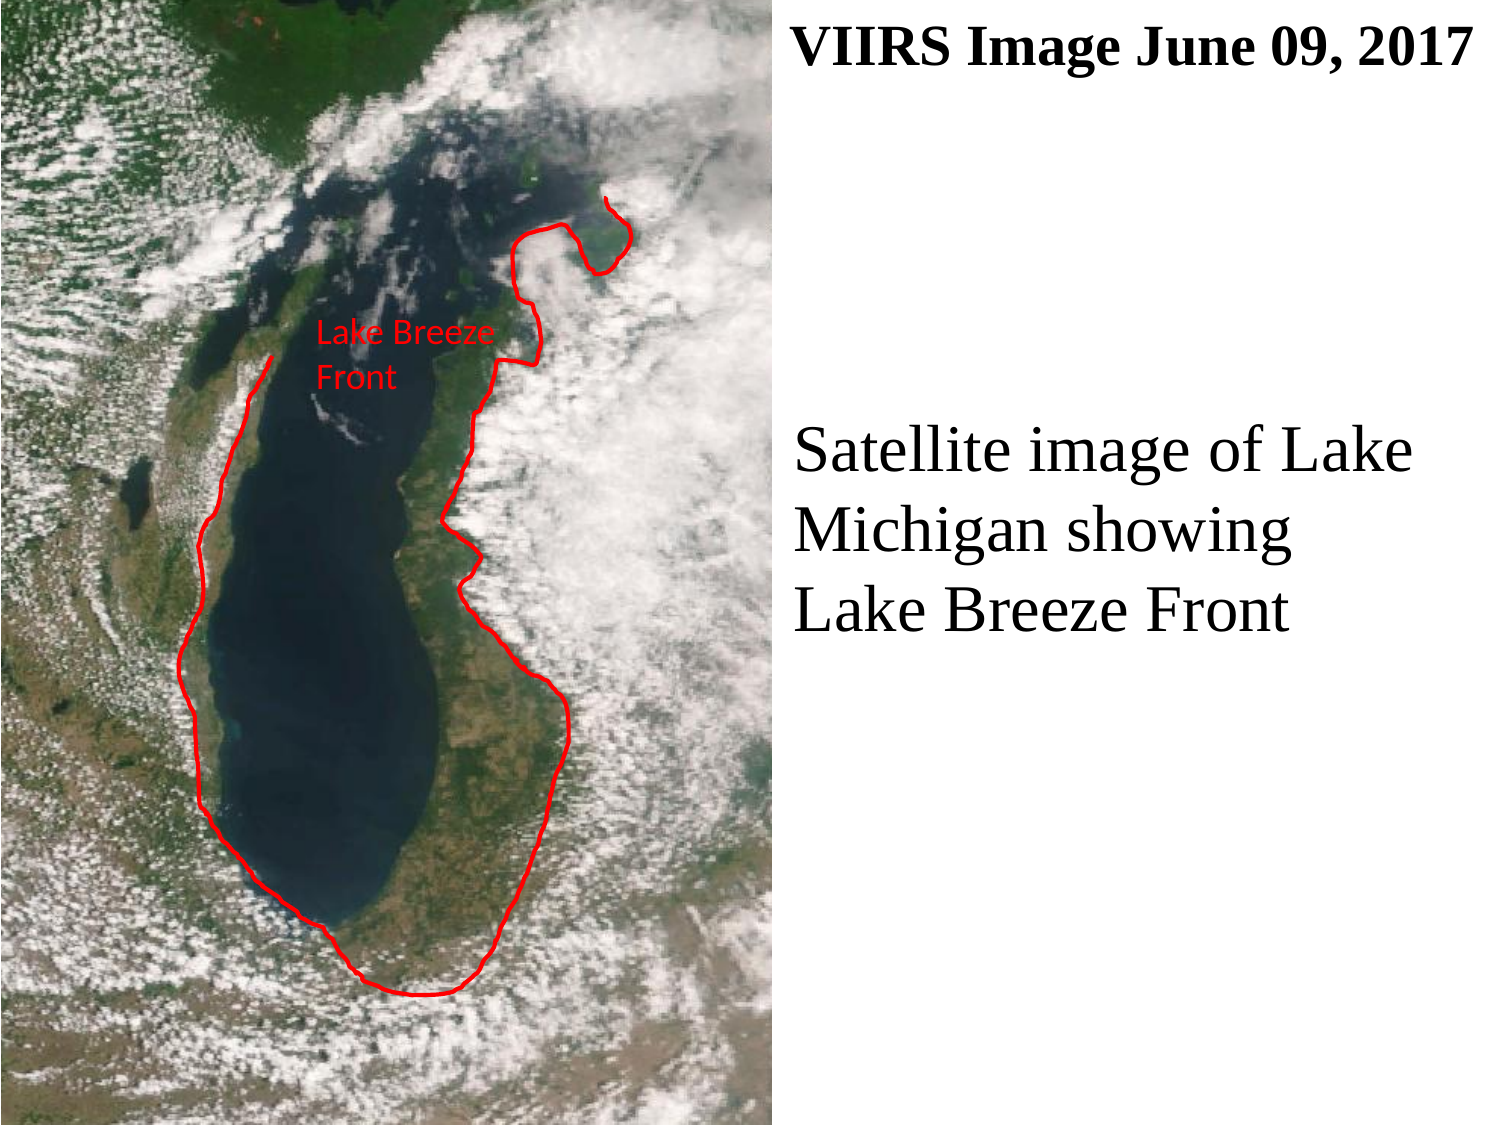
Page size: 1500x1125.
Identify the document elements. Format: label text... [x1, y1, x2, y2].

picture [1, 0, 772, 1125]
text_box Satellite image of Lake Michigan showing Lake Breeze Front [778, 397, 1500, 652]
text_box VIIRS Image June 09, 2017 [774, 0, 1500, 85]
